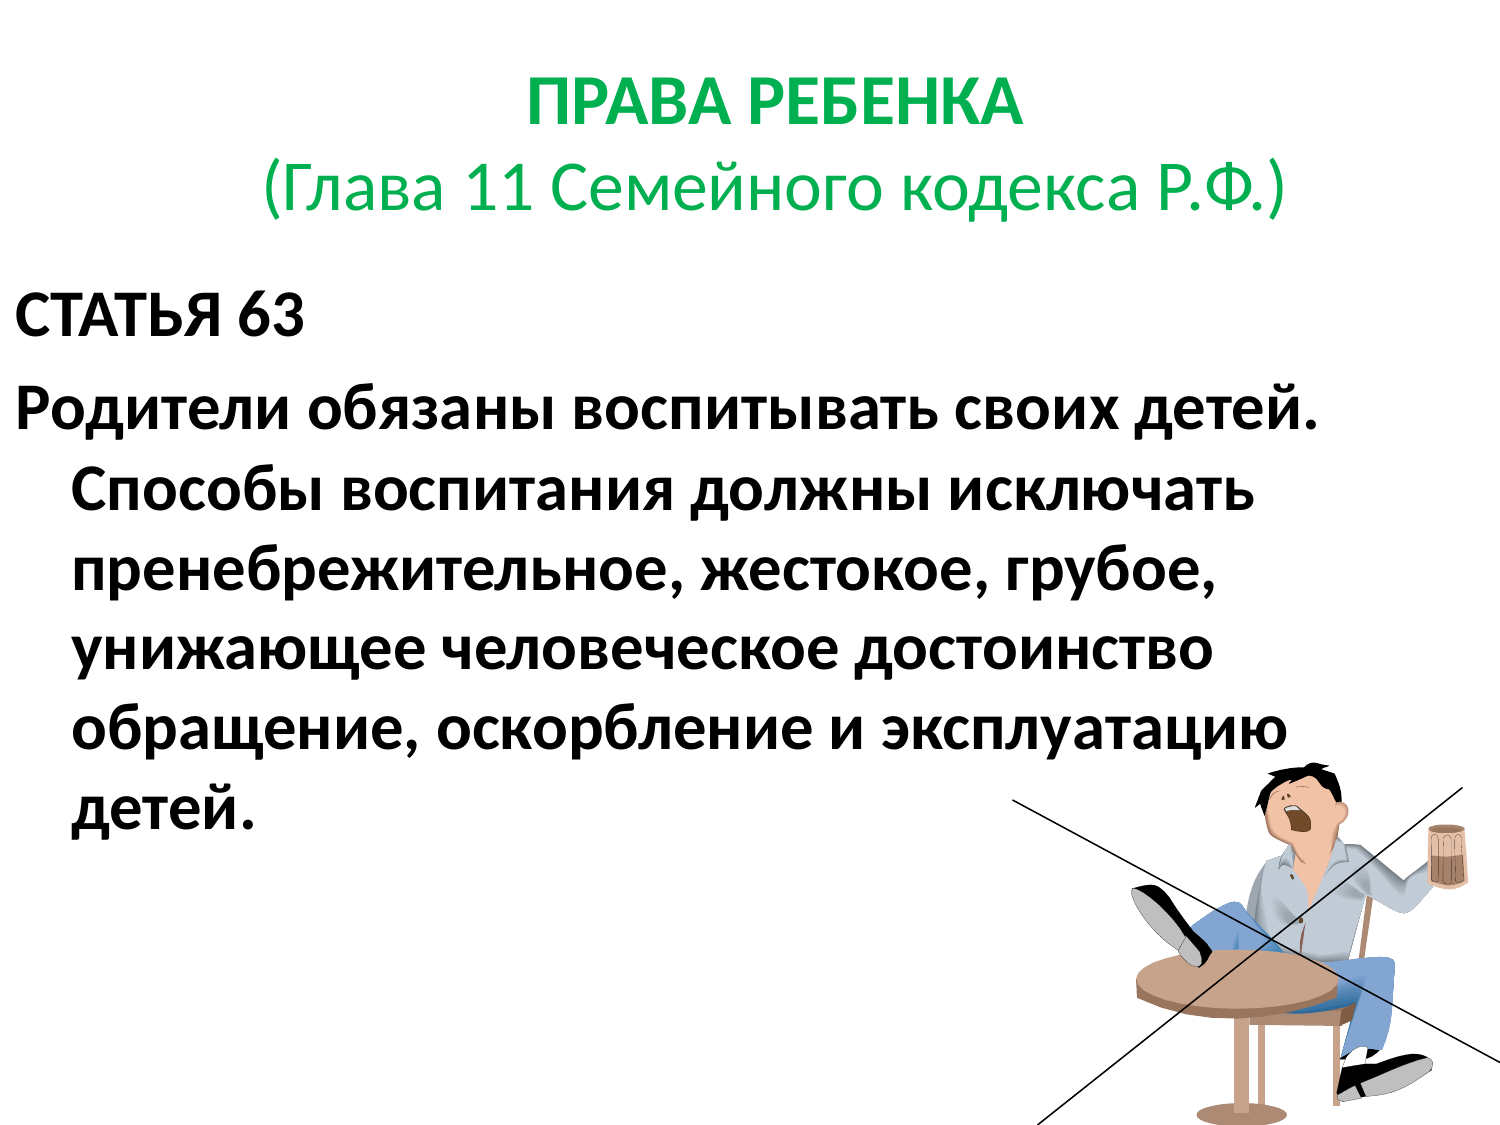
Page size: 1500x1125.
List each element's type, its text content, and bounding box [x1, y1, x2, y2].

picture [1124, 730, 1476, 1125]
title ПРАВА РЕБЕНКА (Глава 11 Семейного кодекса Р.Ф.) [75, 45, 1475, 233]
list СТАТЬЯ 63 Родители обязаны воспитывать своих детей. Способы воспитания должны исключать пренебрежительное, жестокое, грубое, унижающее человеческое достоинство обращение, оскорбление и эксплуатацию детей. [0, 262, 1500, 1005]
